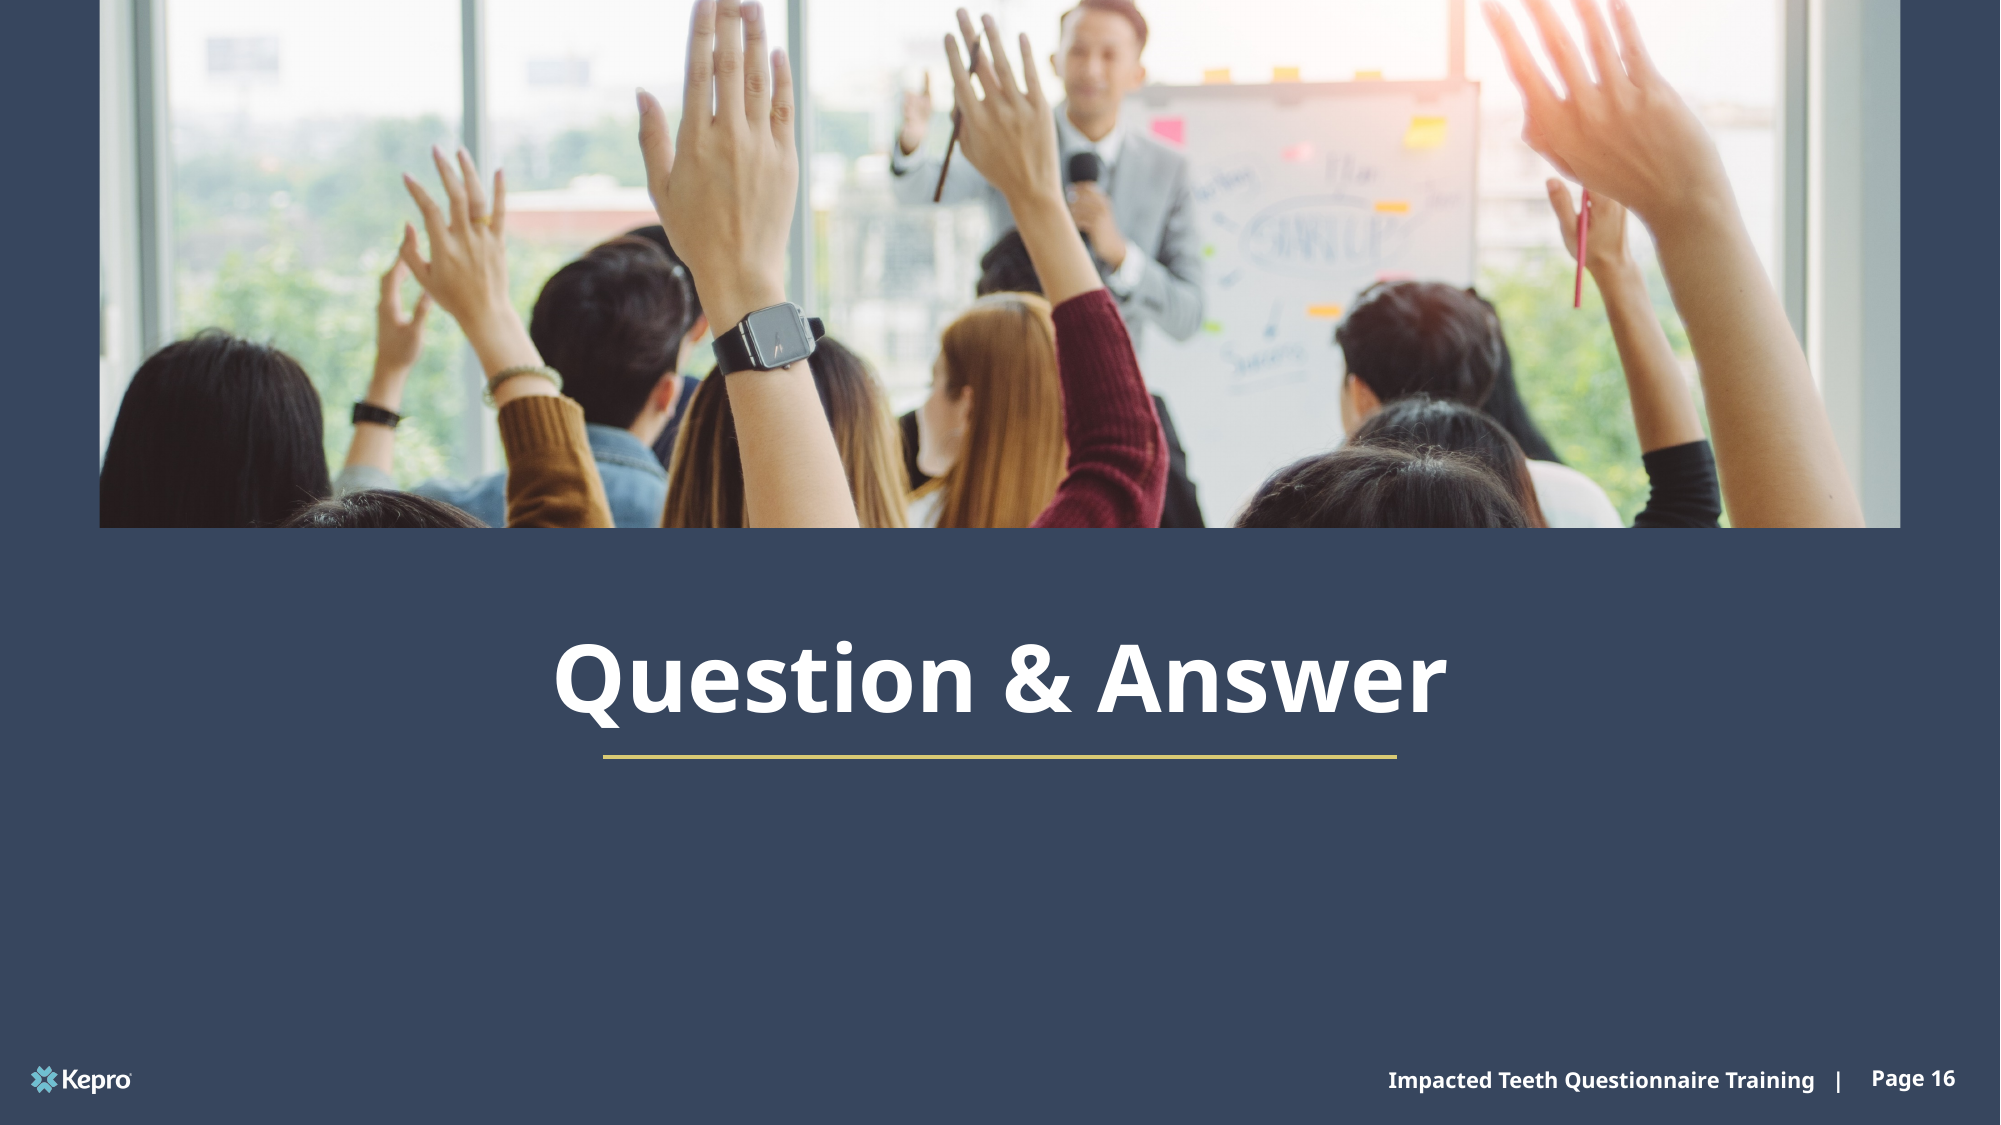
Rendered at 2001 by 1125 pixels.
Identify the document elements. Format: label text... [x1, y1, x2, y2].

picture [99, 0, 1901, 528]
slide_number Page 16 [1872, 1055, 2000, 1105]
text_box Impacted Teeth Questionnaire Training | [1377, 1055, 1872, 1105]
picture [31, 1066, 132, 1094]
title Question & Answer [461, 651, 1539, 713]
